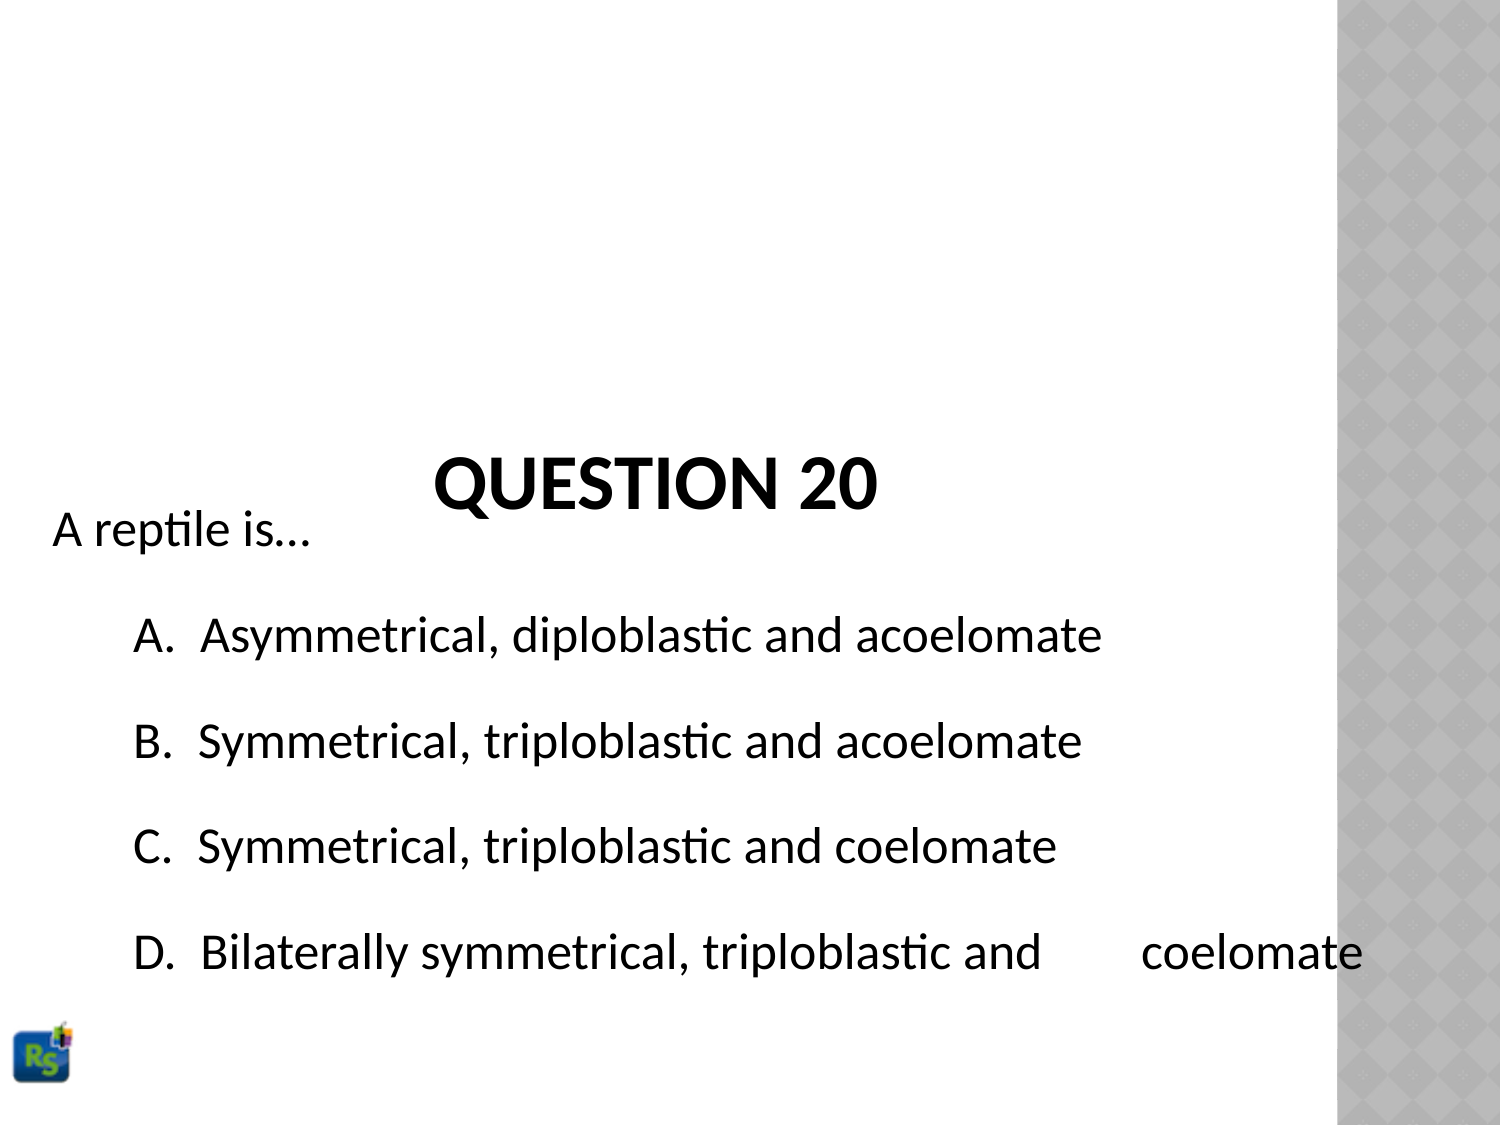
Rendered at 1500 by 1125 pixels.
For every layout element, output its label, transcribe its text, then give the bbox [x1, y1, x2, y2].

picture [9, 1020, 78, 1086]
list A reptile is… A. Asymmetrical, diploblastic and acoelomate B. Symmetrical, triploblastic and acoelomate C. Symmetrical, triploblastic and coelomate D. Bilaterally symmetrical, triploblastic and coelomate [37, 264, 1388, 1059]
